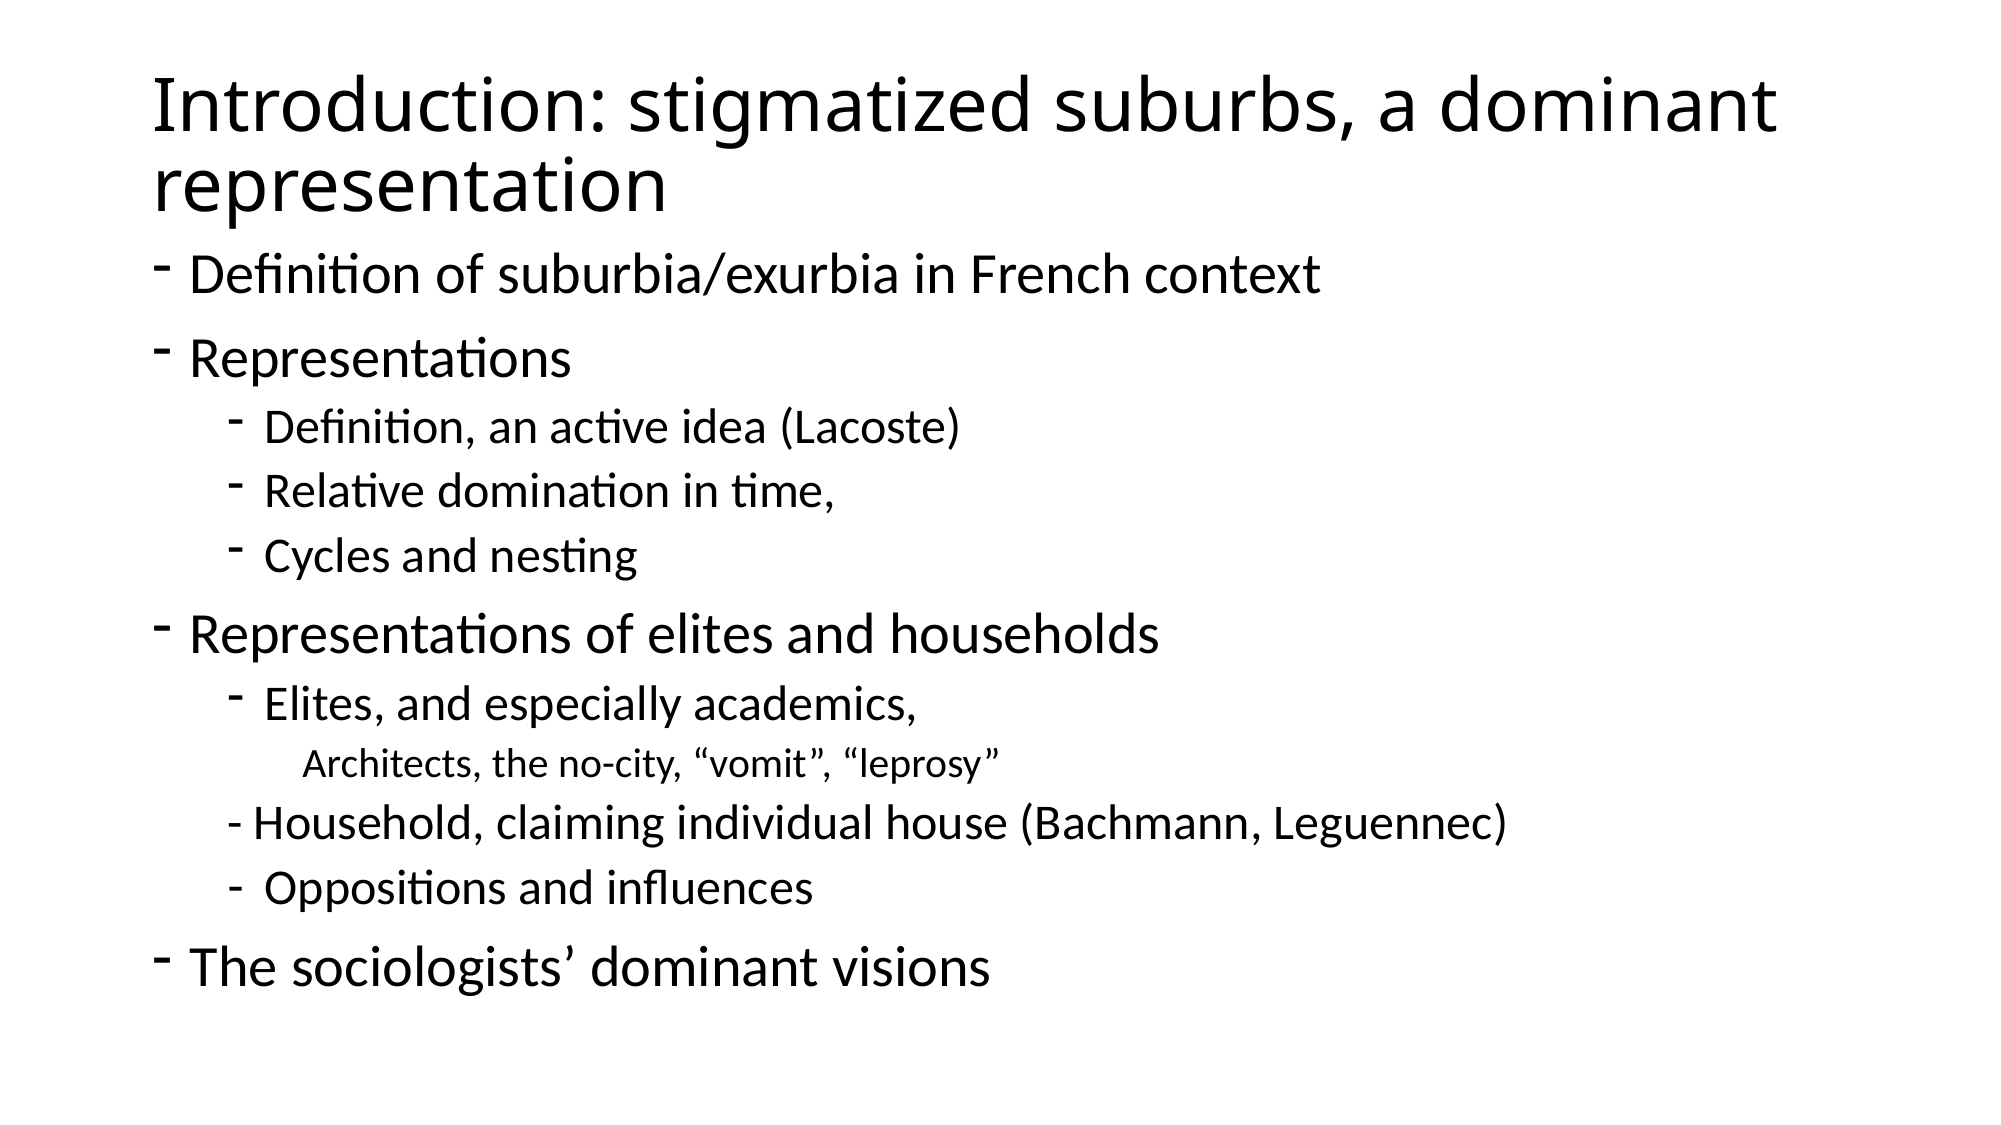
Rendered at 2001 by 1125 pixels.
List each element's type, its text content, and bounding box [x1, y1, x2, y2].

list Definition of suburbia/exurbia in French context Representations Definition, an active idea (Lacoste) Relative domination in time, Cycles and nesting Representations of elites and households Elites, and especially academics, Architects, the no-city, “vomit”, “leprosy” - Household, claiming individual house (Bachmann, Leguennec) Oppositions and influences The sociologists’ dominant visions [137, 235, 1863, 1066]
title Introduction: stigmatized suburbs, a dominant representation [137, 59, 1863, 235]
